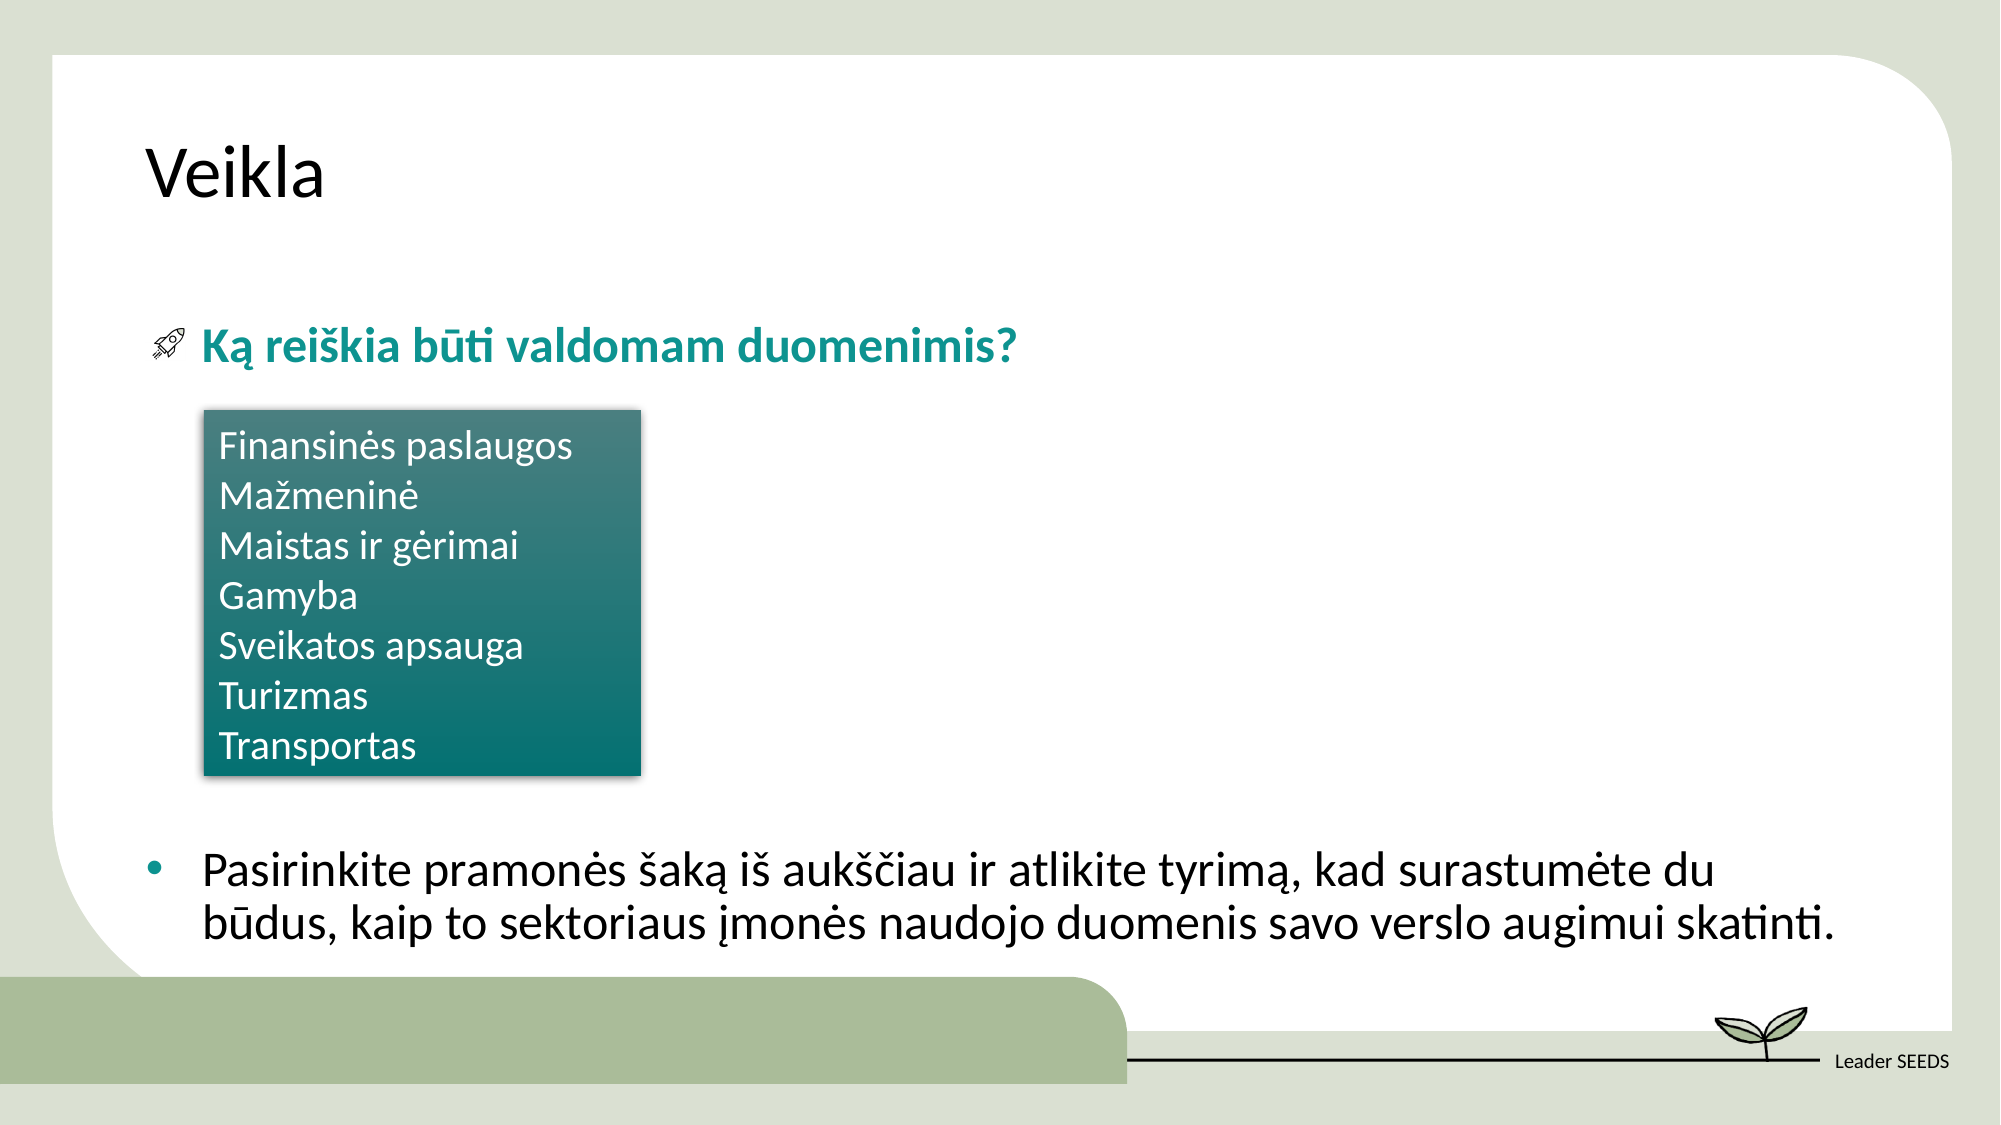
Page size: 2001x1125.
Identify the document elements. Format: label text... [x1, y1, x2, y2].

list Veikla [130, 124, 1869, 257]
picture [145, 325, 186, 361]
text_box Finansinės paslaugos Mažmeninė Maistas ir gėrimai Gamyba Sveikatos apsauga Turizmas Transportas [203, 410, 641, 776]
list Ką reiškia būti valdomam duomenimis? Pasirinkite pramonės šaką iš aukščiau ir atlikite tyrimą, kad surastumėte du būdus, kaip to sektoriaus įmonės naudojo duomenis savo verslo augimui skatinti. [130, 311, 1869, 968]
